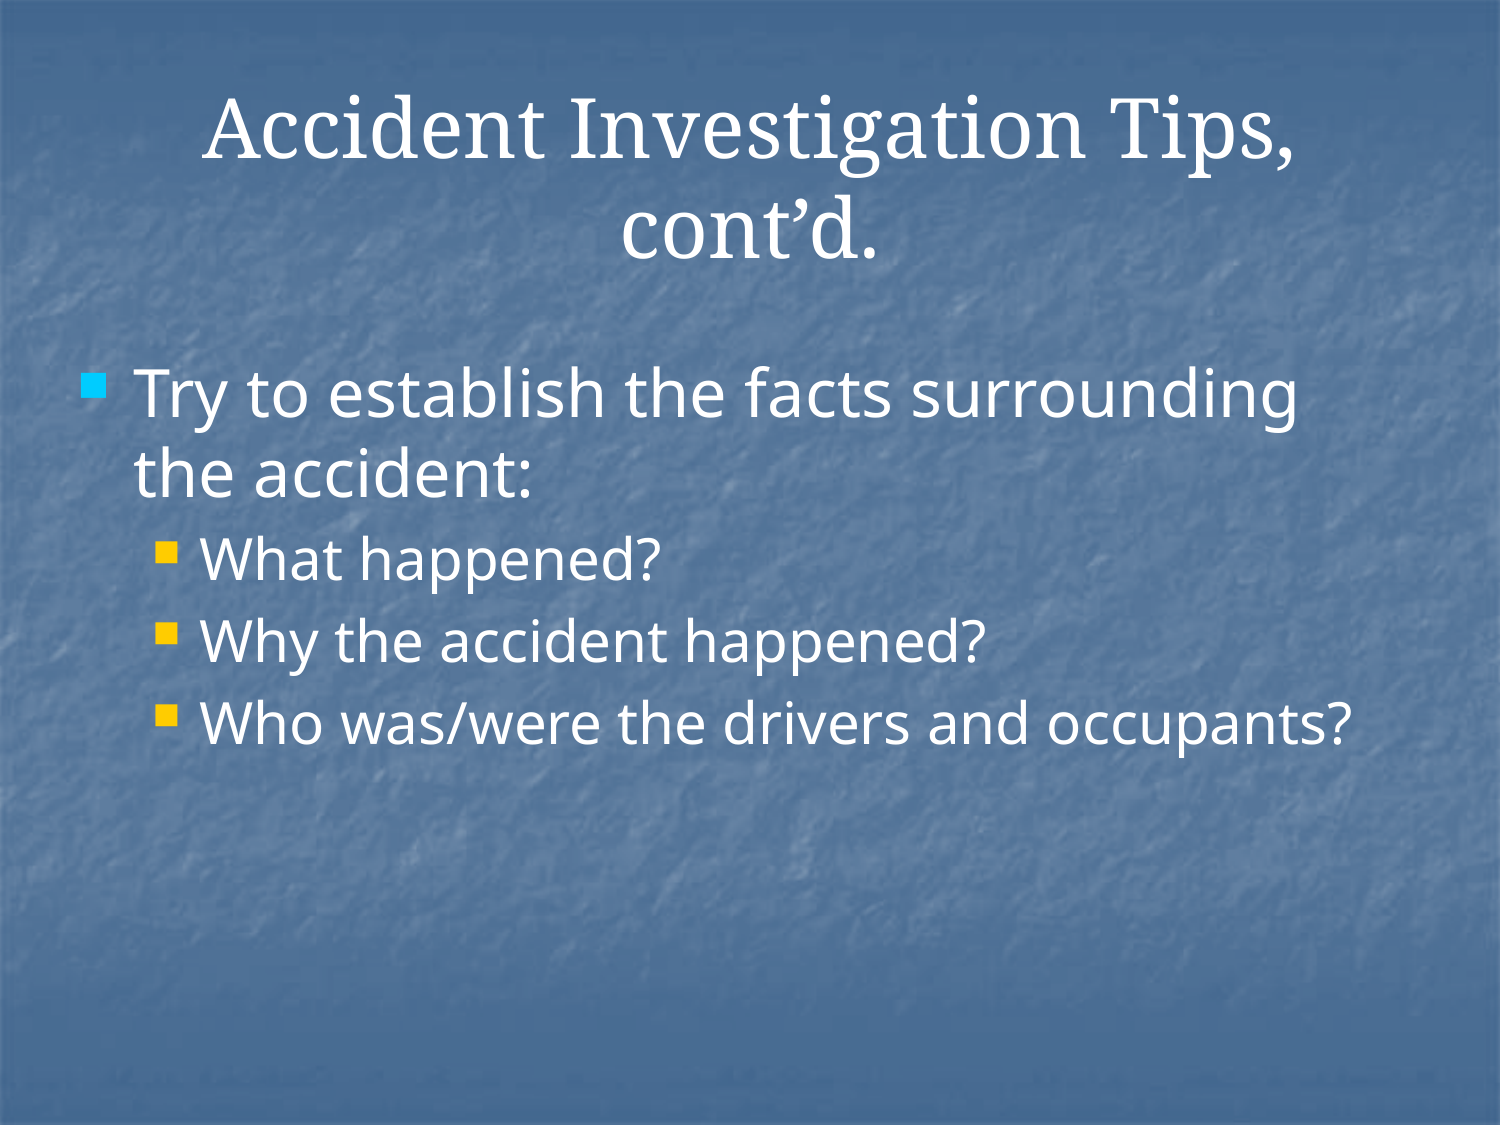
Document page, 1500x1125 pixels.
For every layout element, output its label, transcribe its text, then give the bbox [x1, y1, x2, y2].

list Try to establish the facts surrounding the accident: What happened? Why the accident happened? Who was/were the drivers and occupants? [62, 249, 1413, 1001]
title Accident Investigation Tips, cont’d. [74, 62, 1426, 288]
